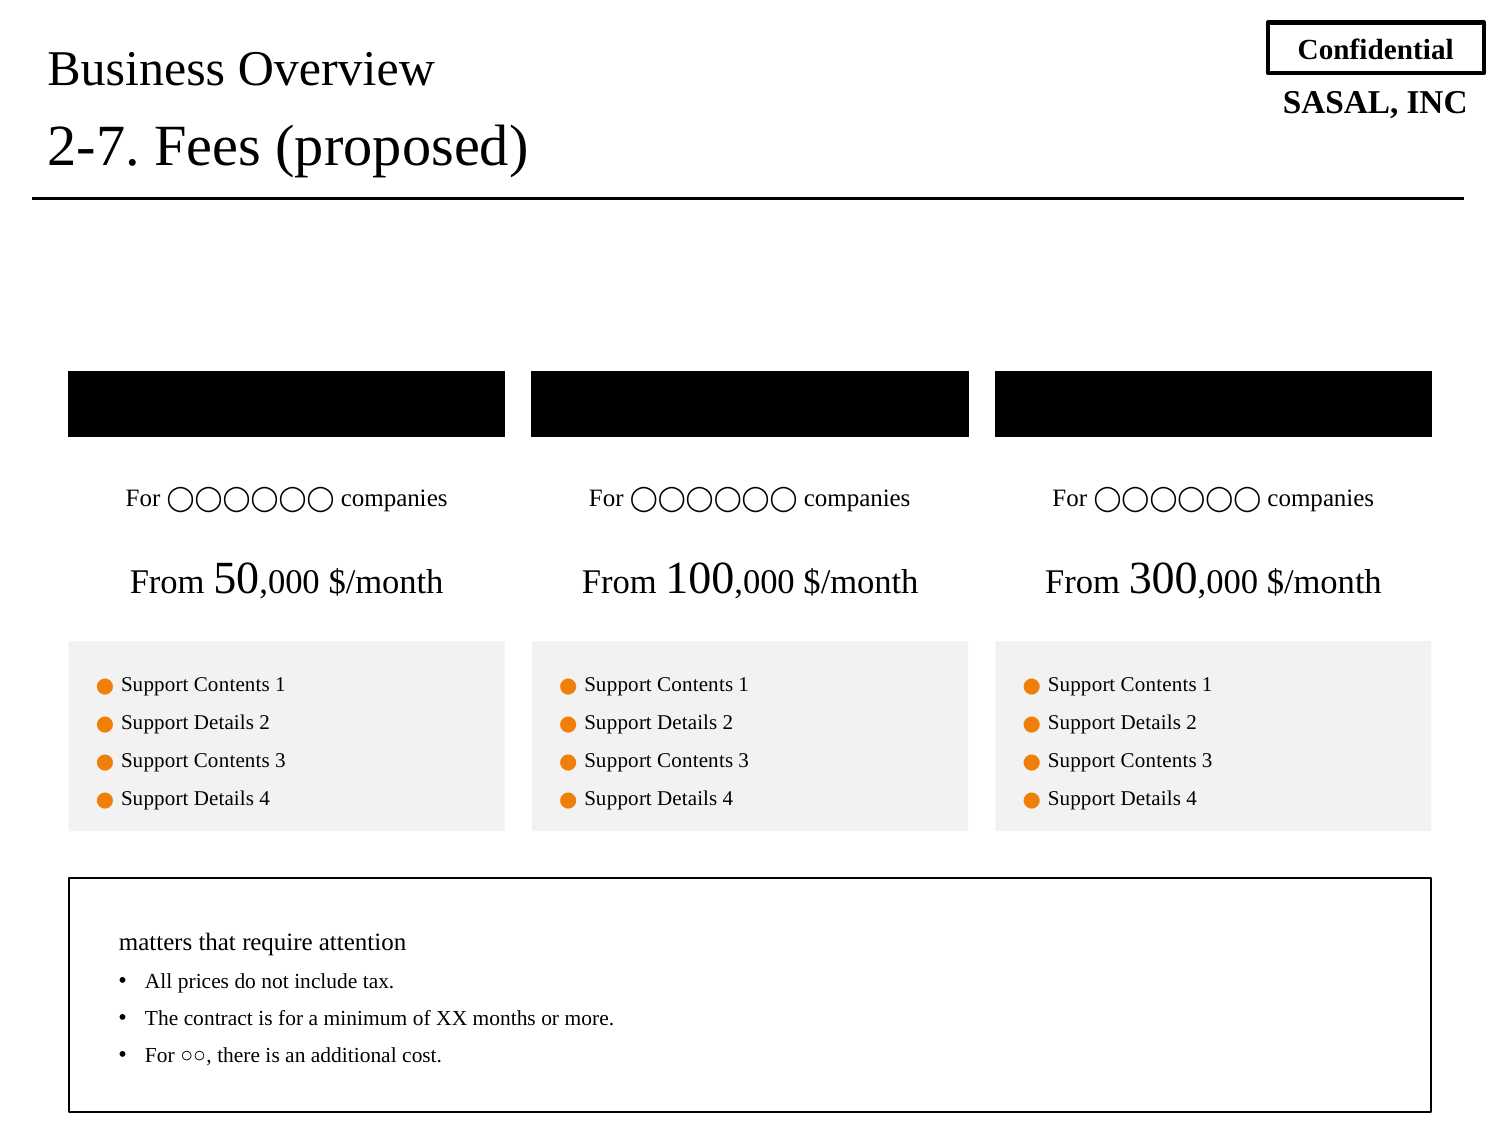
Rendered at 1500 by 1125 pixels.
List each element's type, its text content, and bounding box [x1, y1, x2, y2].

text_box From 50,000 $/month [68, 536, 505, 613]
title Business Overview [32, 39, 1255, 99]
text_box For ◯◯◯◯◯◯ companies [995, 468, 1432, 524]
list 2-7. Fees (proposed) [32, 107, 1255, 185]
text_box Support Contents 1 Support Details 2 Support Contents 3 Support Details 4 [68, 641, 505, 832]
text_box For ◯◯◯◯◯◯ companies [531, 468, 969, 524]
text_box From 100,000 $/month [531, 536, 969, 613]
text_box [68, 878, 1432, 1113]
text_box For ◯◯◯◯◯◯ companies [68, 468, 505, 524]
text_box From 300,000 $/month [995, 536, 1432, 613]
text_box Support Contents 1 Support Details 2 Support Contents 3 Support Details 4 [531, 641, 969, 832]
text_box Support Contents 1 Support Details 2 Support Contents 3 Support Details 4 [995, 641, 1432, 832]
text_box Plan A [68, 371, 505, 437]
text_box Plan B [531, 371, 969, 437]
text_box Plan C [995, 371, 1432, 437]
text_box matters that require attention All prices do not include tax. The contract is for a minimum of XX months or more. For ○○, there is an additional cost. [97, 903, 1417, 1089]
